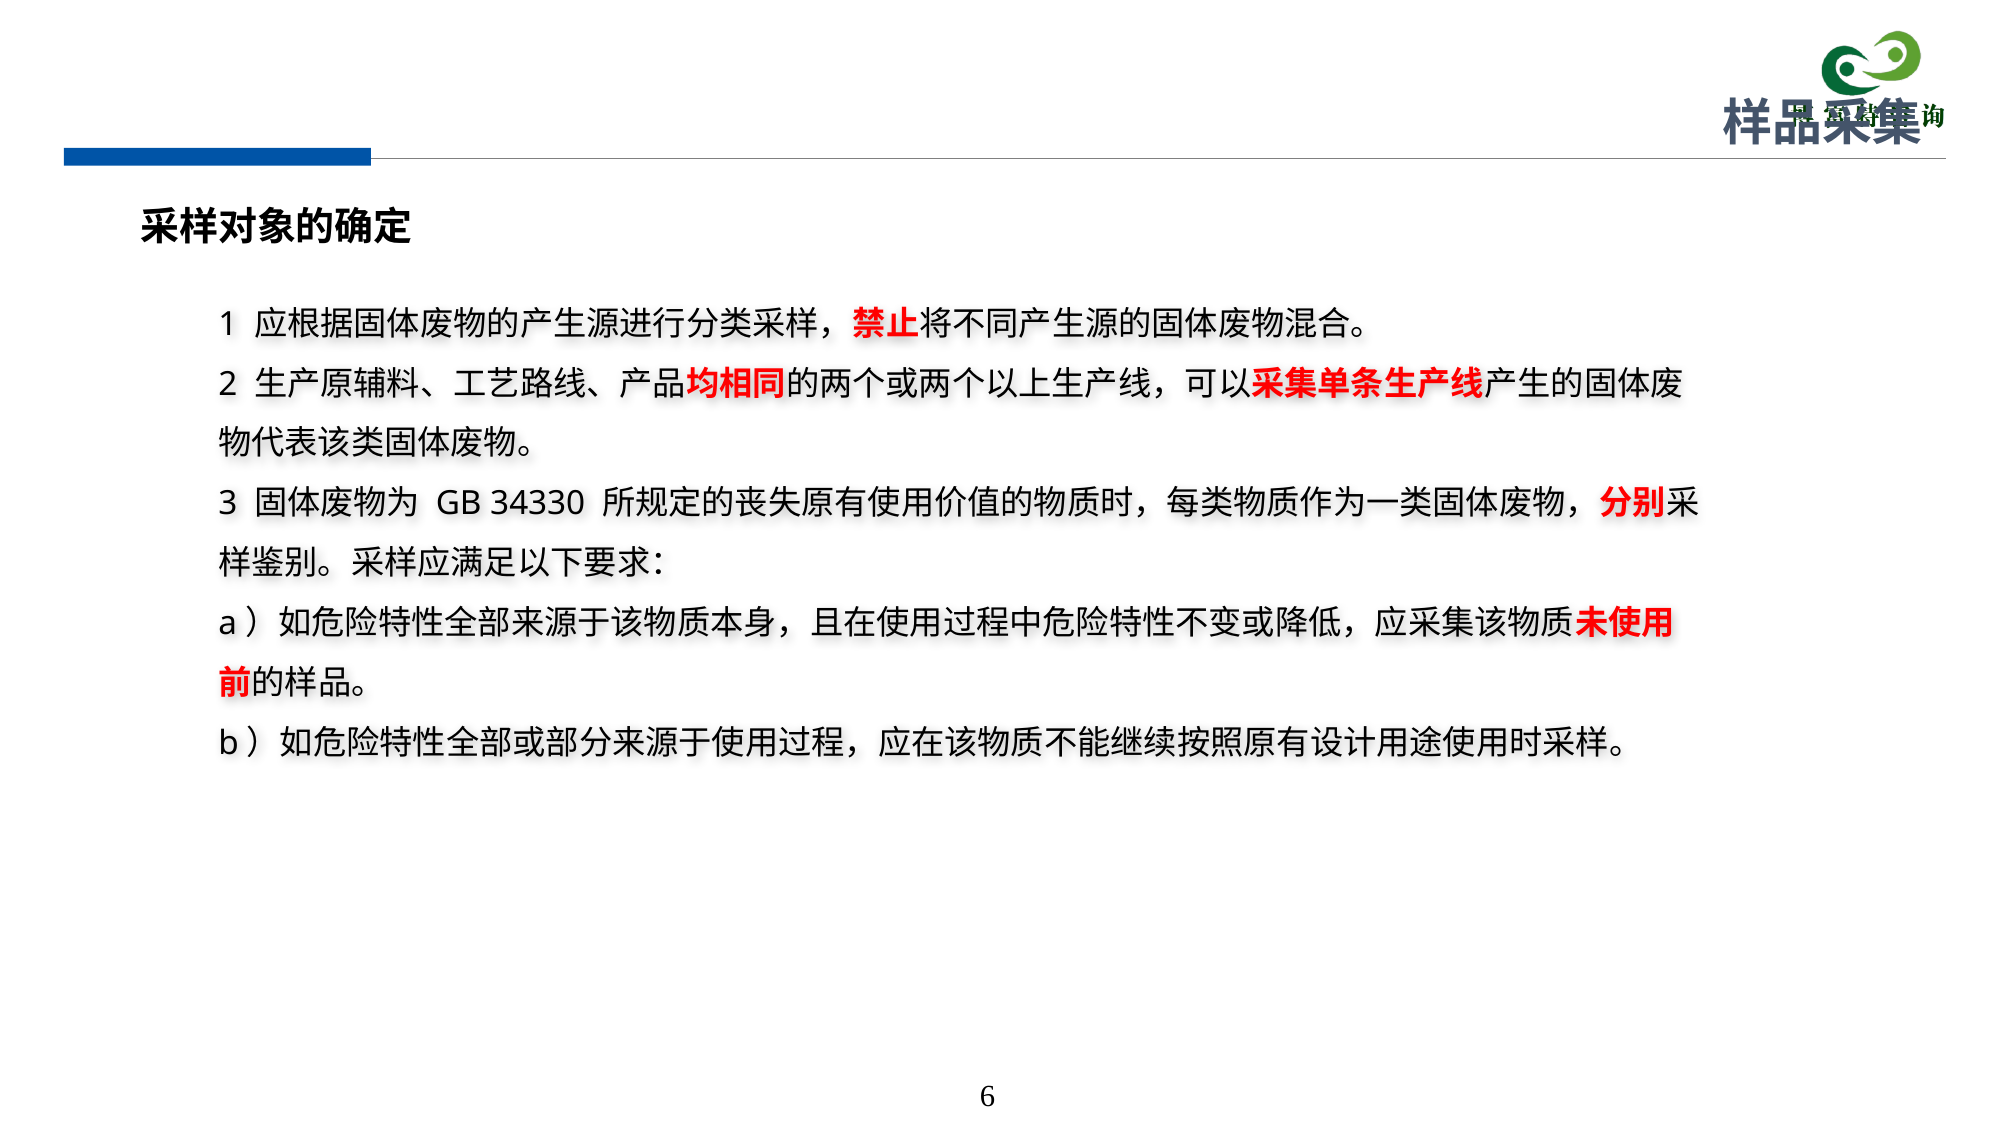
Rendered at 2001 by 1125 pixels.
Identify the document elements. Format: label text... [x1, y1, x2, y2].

text_box 样品采集 [1254, 83, 1937, 158]
text_box 1 应根据固体废物的产生源进行分类采样，禁止将不同产生源的固体废物混合。 2 生产原辅料、工艺路线、产品均相同的两个或两个以上生产线，可以采集单条生产线产生的固体废物代表该类固体废物。 3 固体废物为 GB 34330 所规定的丧失原有使用价值的物质时，每类物质作为一类固体废物，分别采样鉴别。采样应满足以下要求： a）如危险特性全部来源于该物质本身，且在使用过程中危险特性不变或降低，应采集该物质未使用前的样品。 b）如危险特性全部或部分来源于使用过程，应在该物质不能继续按照原有设计用途使用时采样。 [203, 274, 1721, 829]
picture [1772, 30, 1969, 131]
text_box 采样对象的确定 [126, 194, 523, 256]
